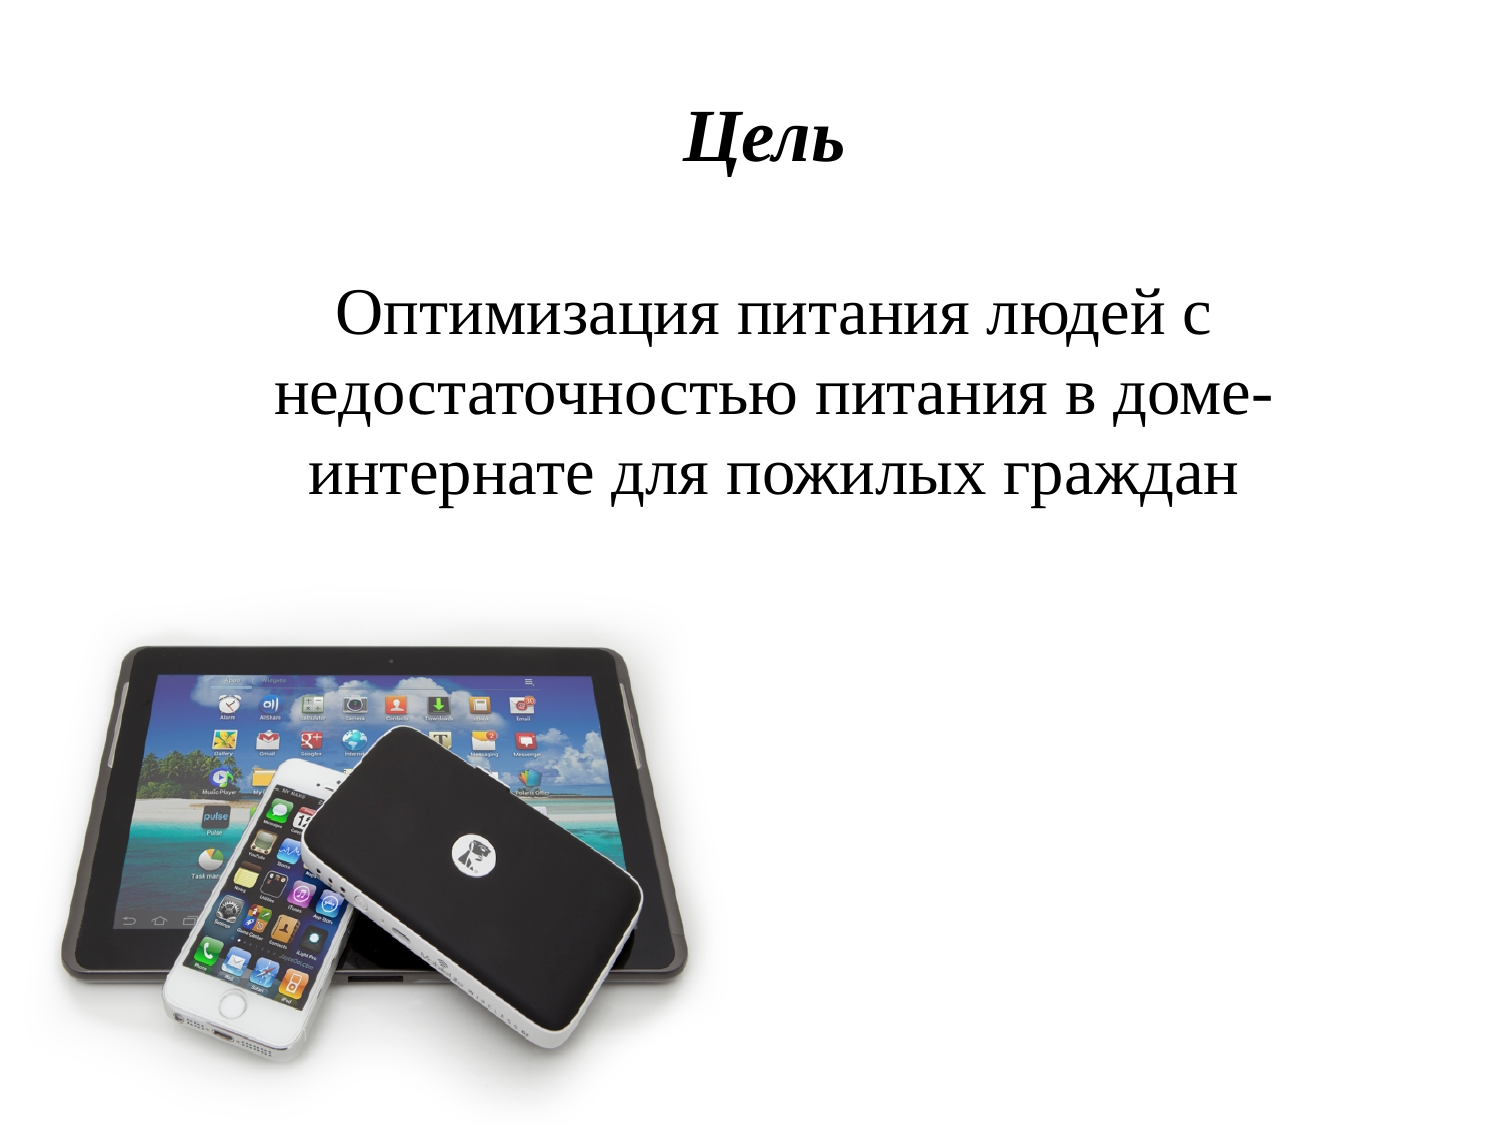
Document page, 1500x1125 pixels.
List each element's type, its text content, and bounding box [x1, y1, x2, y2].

picture [2, 585, 743, 1125]
title Цель [289, 54, 1240, 209]
list Оптимизация питания людей с недостаточностью питания в доме-интернате для пожилых граждан [159, 260, 1376, 912]
